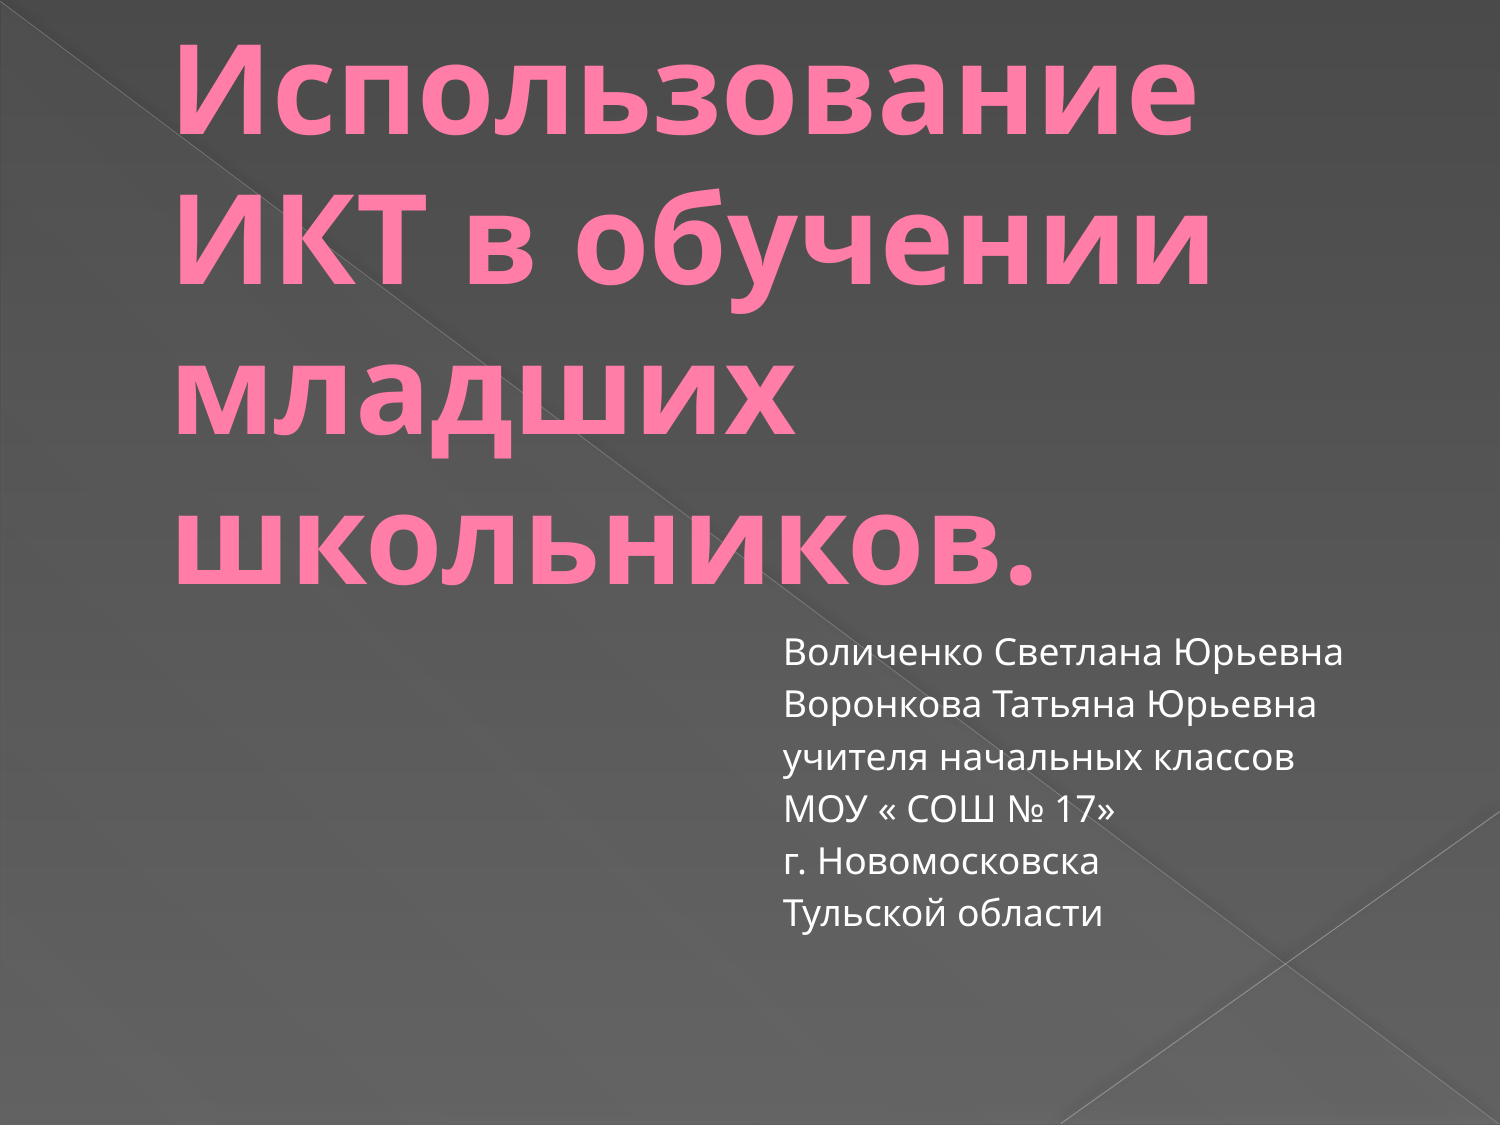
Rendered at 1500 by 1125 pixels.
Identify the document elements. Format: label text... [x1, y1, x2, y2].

list Воличенко Светлана Юрьевна Воронкова Татьяна Юрьевна учителя начальных классов МОУ « СОШ № 17» г. Новомосковска Тульской области [75, 621, 1425, 1005]
title Использование ИКТ в обучении младших школьников. [75, 45, 1425, 575]
